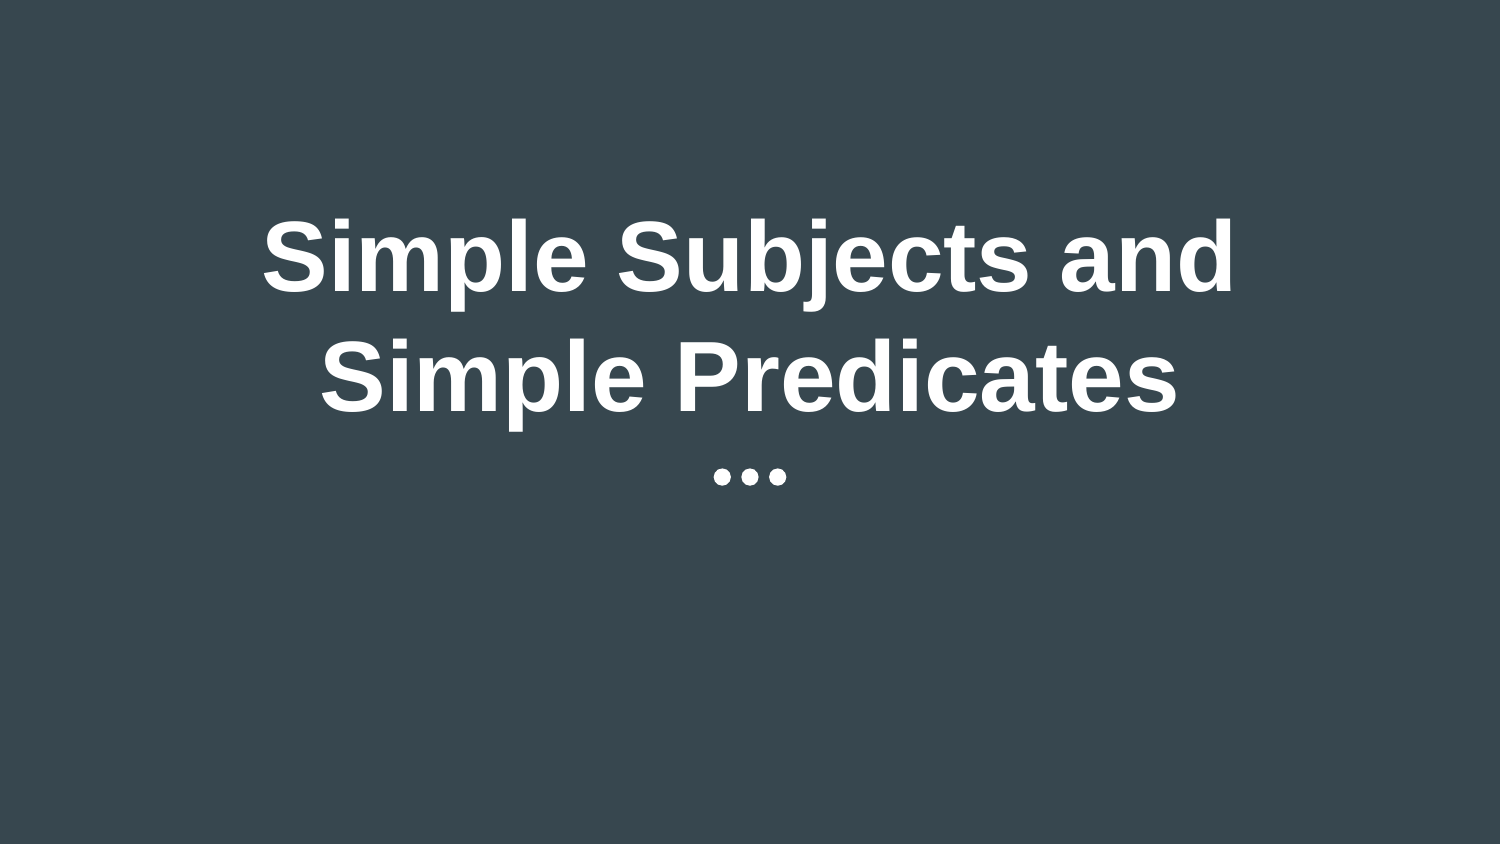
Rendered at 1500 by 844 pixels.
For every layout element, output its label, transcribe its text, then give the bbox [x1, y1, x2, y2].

title Simple Subjects and Simple Predicates [110, 162, 1390, 447]
